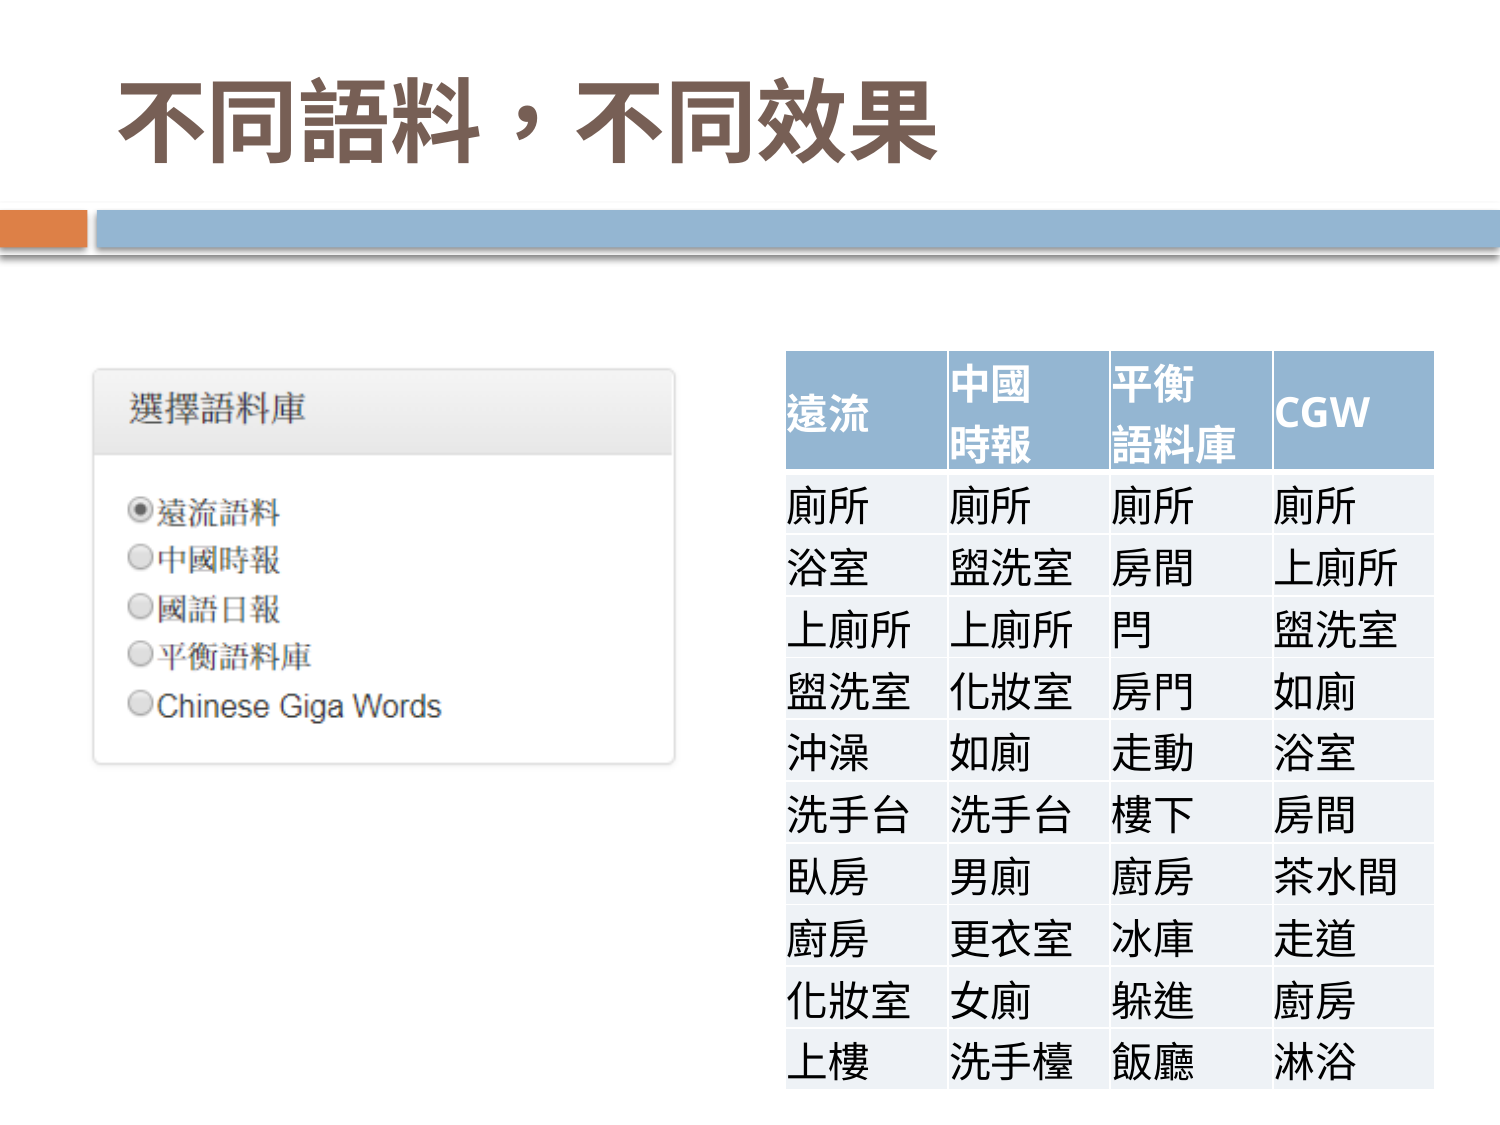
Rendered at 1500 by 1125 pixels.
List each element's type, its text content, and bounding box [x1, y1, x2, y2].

table_cell 盥洗室 [1274, 597, 1434, 657]
table_cell 躲進 [1111, 967, 1272, 1027]
table_cell 樓下 [1111, 782, 1272, 842]
table_header 遠流 [786, 351, 947, 469]
table_header 中國 時報 [949, 351, 1109, 469]
table_cell 冰庫 [1111, 905, 1272, 965]
table_cell 如廁 [1274, 658, 1434, 718]
table_cell 廚房 [1274, 967, 1434, 1027]
table_cell 淋浴 [1274, 1029, 1434, 1089]
table_cell 廁所 [1274, 475, 1434, 533]
table_cell 男廁 [949, 844, 1109, 904]
table_cell 沖澡 [786, 720, 947, 780]
table_cell 臥房 [786, 844, 947, 904]
table_cell 茶水間 [1274, 844, 1434, 904]
table_cell 房門 [1111, 658, 1272, 718]
table_cell 飯廳 [1111, 1029, 1272, 1089]
table_cell 上廁所 [949, 597, 1109, 657]
table_cell 走動 [1111, 720, 1272, 780]
table_cell 廚房 [1111, 844, 1272, 904]
table_cell 化妝室 [949, 658, 1109, 718]
table_cell 房間 [1111, 535, 1272, 595]
table_cell 化妝室 [786, 967, 947, 1027]
title 不同語料，不同效果 [100, 37, 1438, 200]
table_header CGW [1274, 351, 1434, 469]
table_cell 洗手檯 [949, 1029, 1109, 1089]
table_cell 走道 [1274, 905, 1434, 965]
table_cell 廁所 [949, 475, 1109, 533]
table_cell 廚房 [786, 905, 947, 965]
table_cell 閂 [1111, 597, 1272, 657]
table_cell 上廁所 [1274, 535, 1434, 595]
table_cell 如廁 [949, 720, 1109, 780]
table_cell 上廁所 [786, 597, 947, 657]
table_cell 房間 [1274, 782, 1434, 842]
table_cell 廁所 [786, 475, 947, 533]
picture [75, 349, 690, 792]
table_cell 廁所 [1111, 475, 1272, 533]
table_cell 洗手台 [949, 782, 1109, 842]
table_cell 女廁 [949, 967, 1109, 1027]
table_cell 更衣室 [949, 905, 1109, 965]
table_cell 洗手台 [786, 782, 947, 842]
table_cell 盥洗室 [786, 658, 947, 718]
table_header 平衡 語料庫 [1111, 351, 1272, 469]
table_cell 浴室 [1274, 720, 1434, 780]
table_cell 浴室 [786, 535, 947, 595]
table_cell 上樓 [786, 1029, 947, 1089]
table_cell 盥洗室 [949, 535, 1109, 595]
